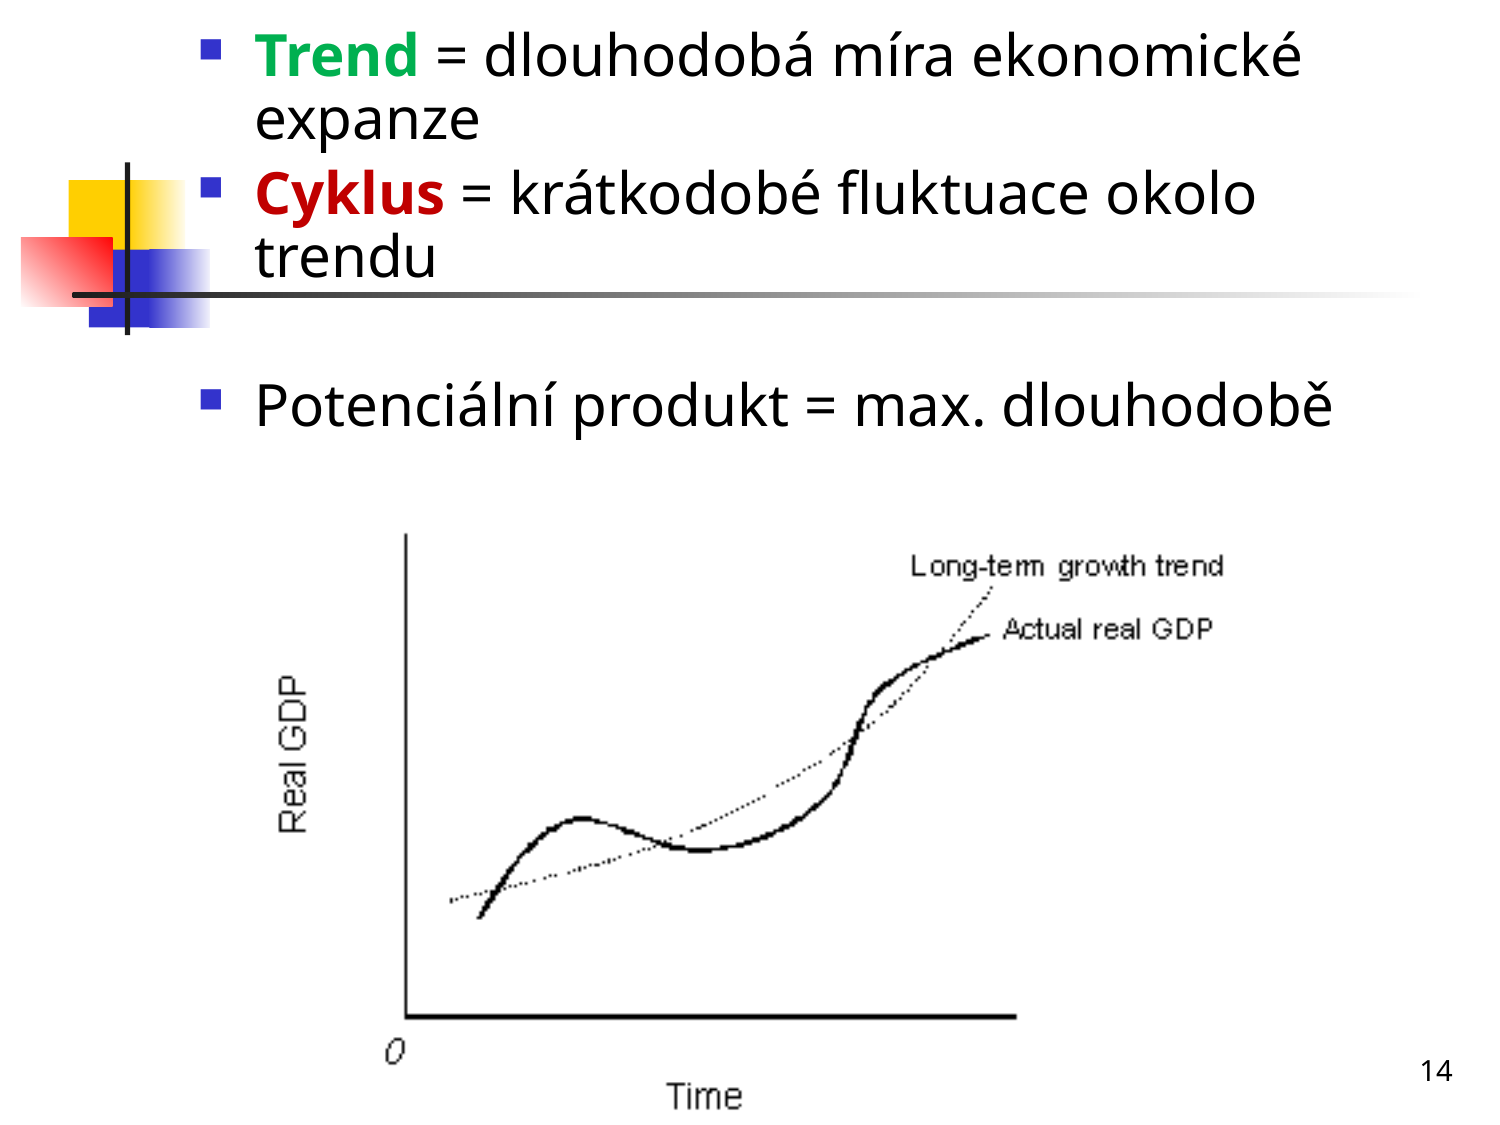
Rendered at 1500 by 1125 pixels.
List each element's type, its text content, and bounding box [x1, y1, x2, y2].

slide_number 14 [1247, 1024, 1468, 1100]
list Trend = dlouhodobá míra ekonomické expanze Cyklus = krátkodobé fluktuace okolo trendu Potenciální produkt = max. dlouhodobě udržitelný výkon ekonomiky [183, 18, 1458, 445]
picture [253, 442, 1242, 1118]
